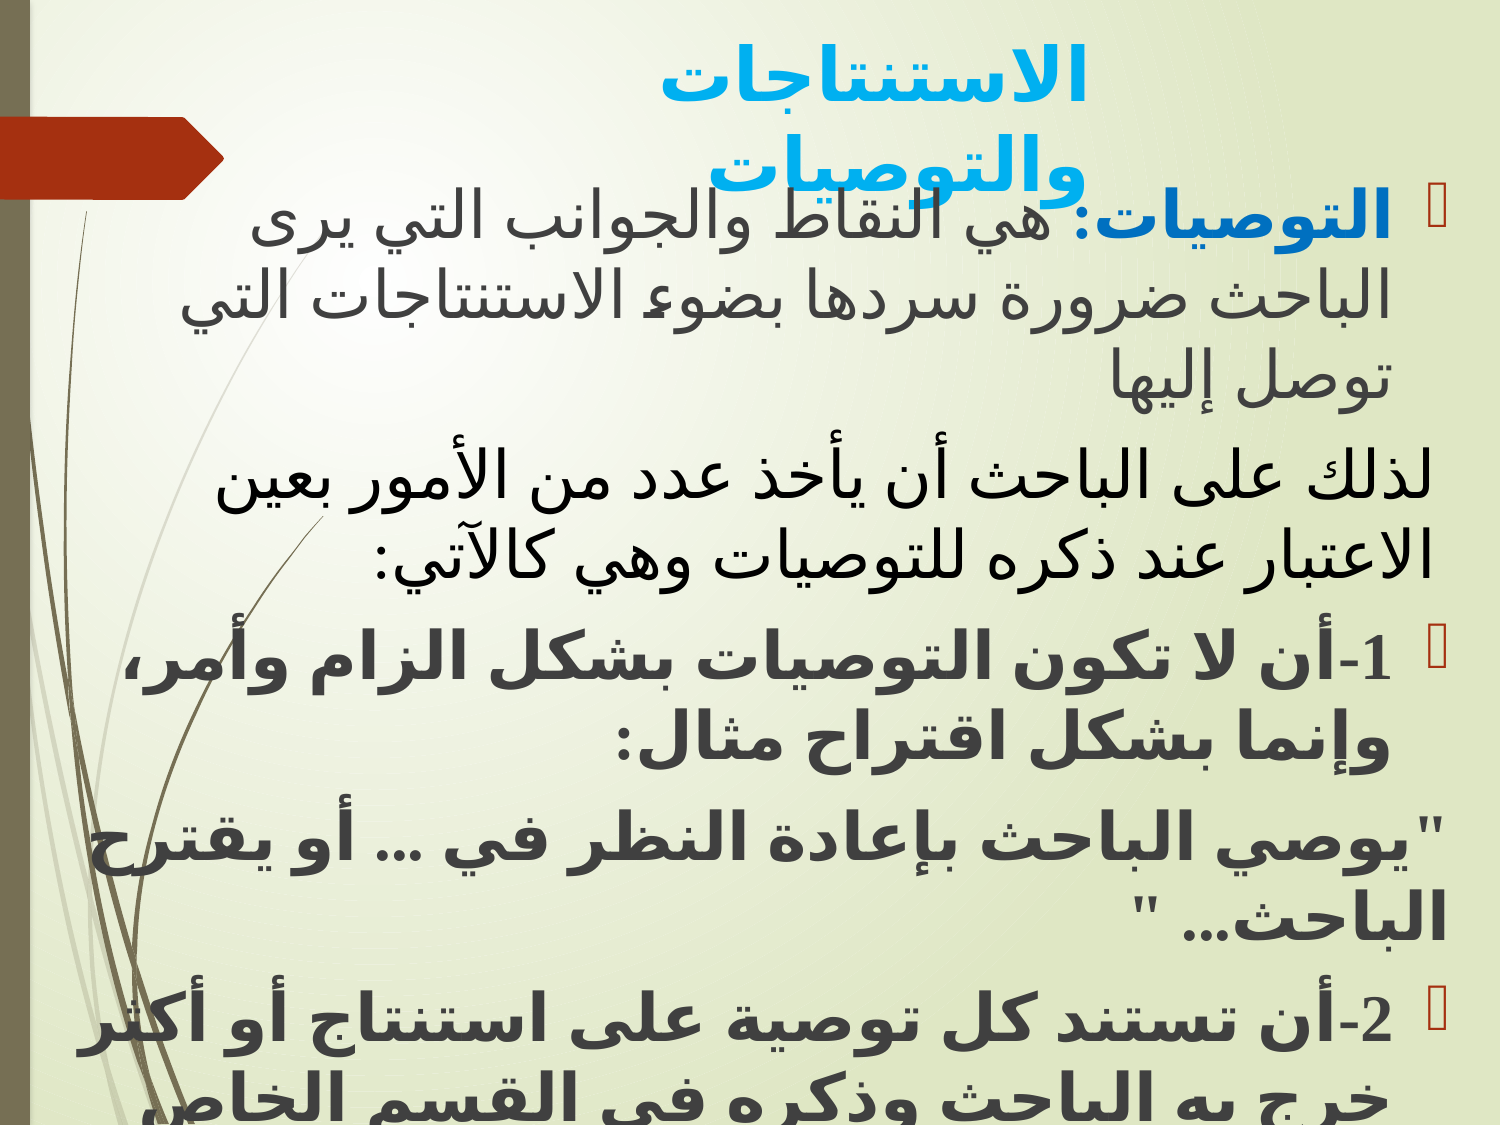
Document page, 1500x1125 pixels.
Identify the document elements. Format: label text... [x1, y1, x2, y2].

title الاستنتاجات والتوصيات [371, 19, 1106, 129]
list التوصيات: هي النقاط والجوانب التي يرى الباحث ضرورة سردها بضوء الاستنتاجات التي توصل إليها لذلك على الباحث أن يأخذ عدد من الأمور بعين الاعتبار عند ذكره للتوصيات وهي كالآتي: 1-أن لا تكون التوصيات بشكل الزام وأمر، وإنما بشكل اقتراح مثال: "يوصي الباحث بإعادة النظر في ... أو يقترح الباحث... " 2-أن تستند كل توصية على استنتاج أو أكثر خرج به الباحث وذكره في القسم الخاص بالاستنتاجات [53, 164, 1466, 1024]
